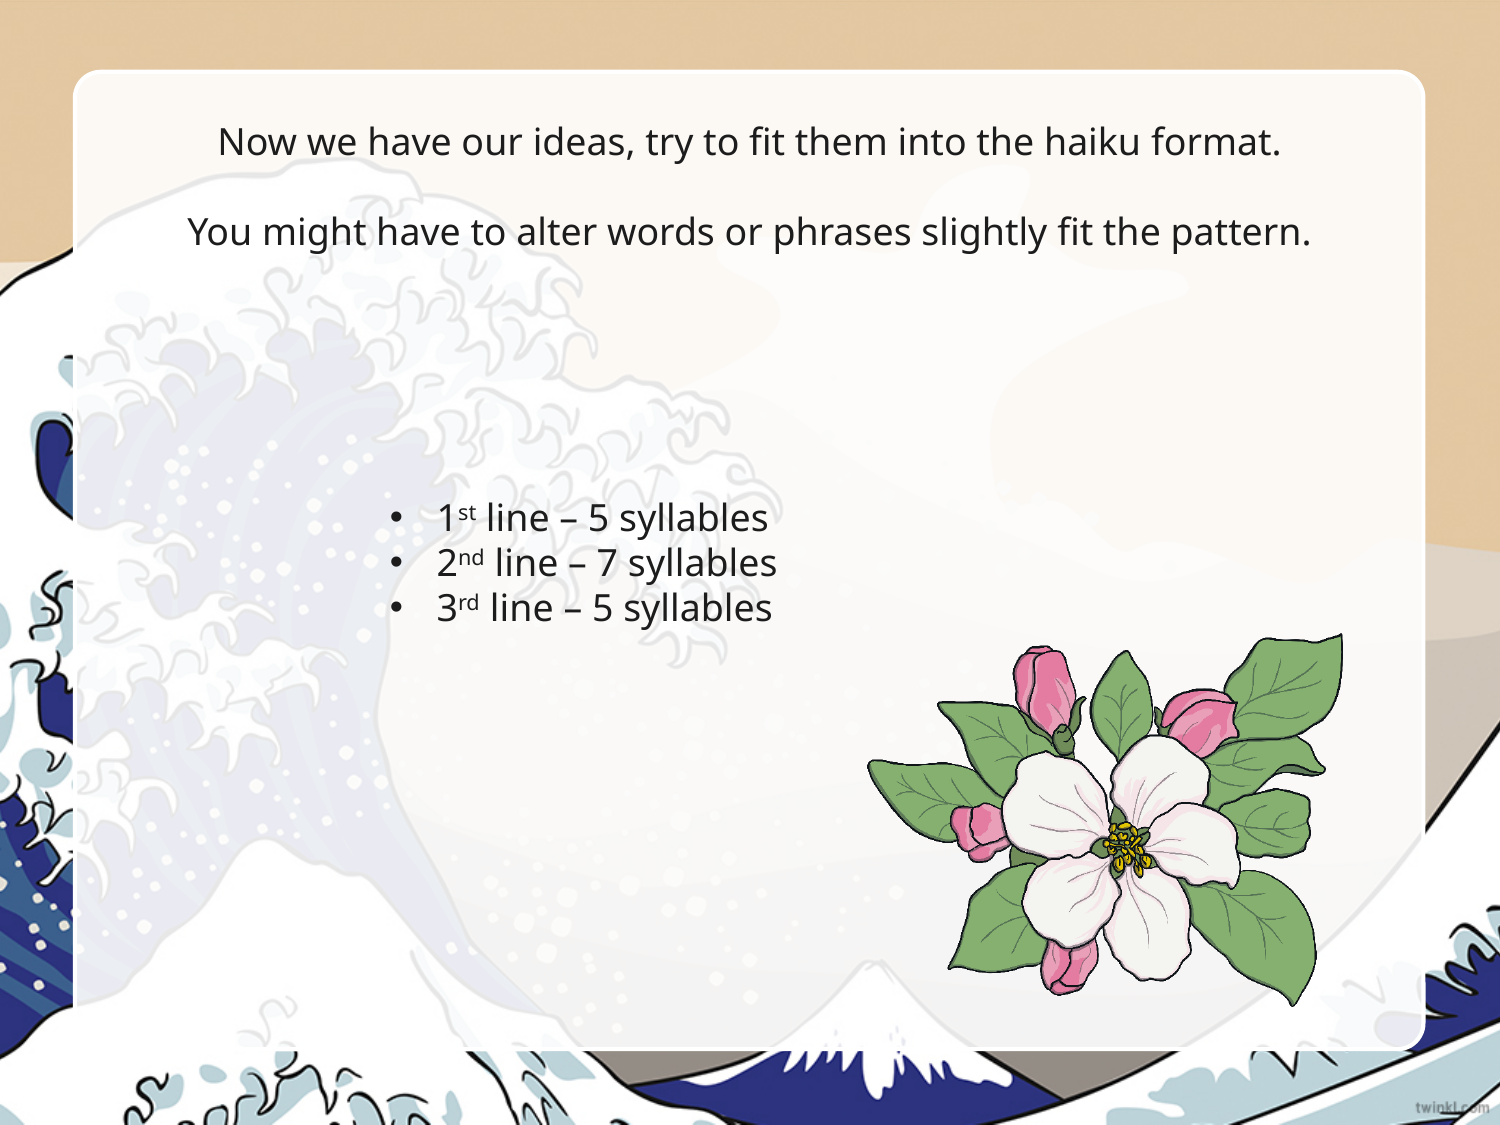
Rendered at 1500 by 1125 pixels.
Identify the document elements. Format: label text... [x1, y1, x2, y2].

text_box Now we have our ideas, try to fit them into the haiku format. You might have to alter words or phrases slightly fit the pattern. [123, 118, 1376, 254]
text_box 1st line – 5 syllables 2nd line – 7 syllables 3rd line – 5 syllables [374, 486, 1125, 637]
picture [0, 0, 1500, 1125]
